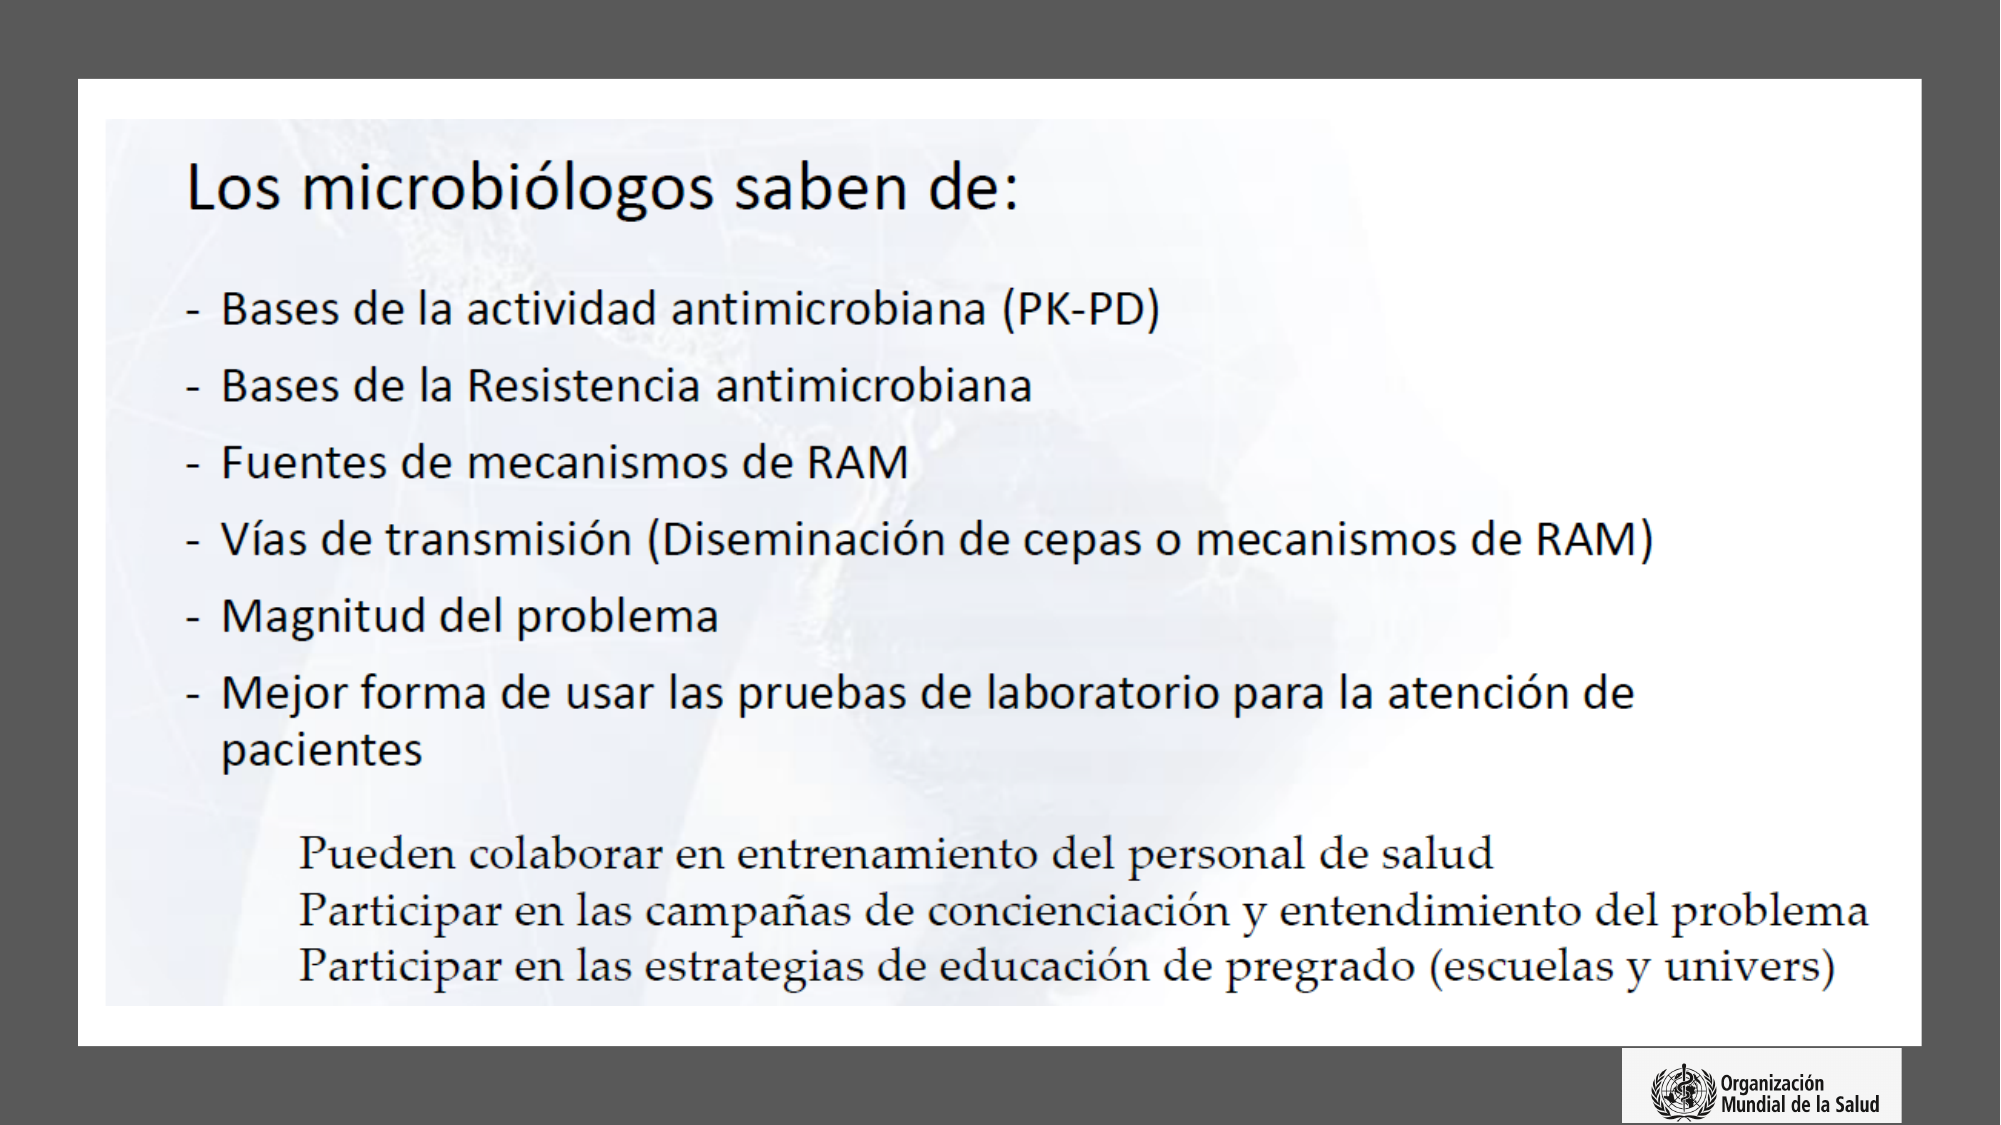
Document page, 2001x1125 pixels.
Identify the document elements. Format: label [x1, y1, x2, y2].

text_box [0, 0, 2000, 1125]
picture [1622, 1048, 1902, 1123]
picture [105, 119, 1895, 1006]
text_box [77, 78, 1923, 1047]
